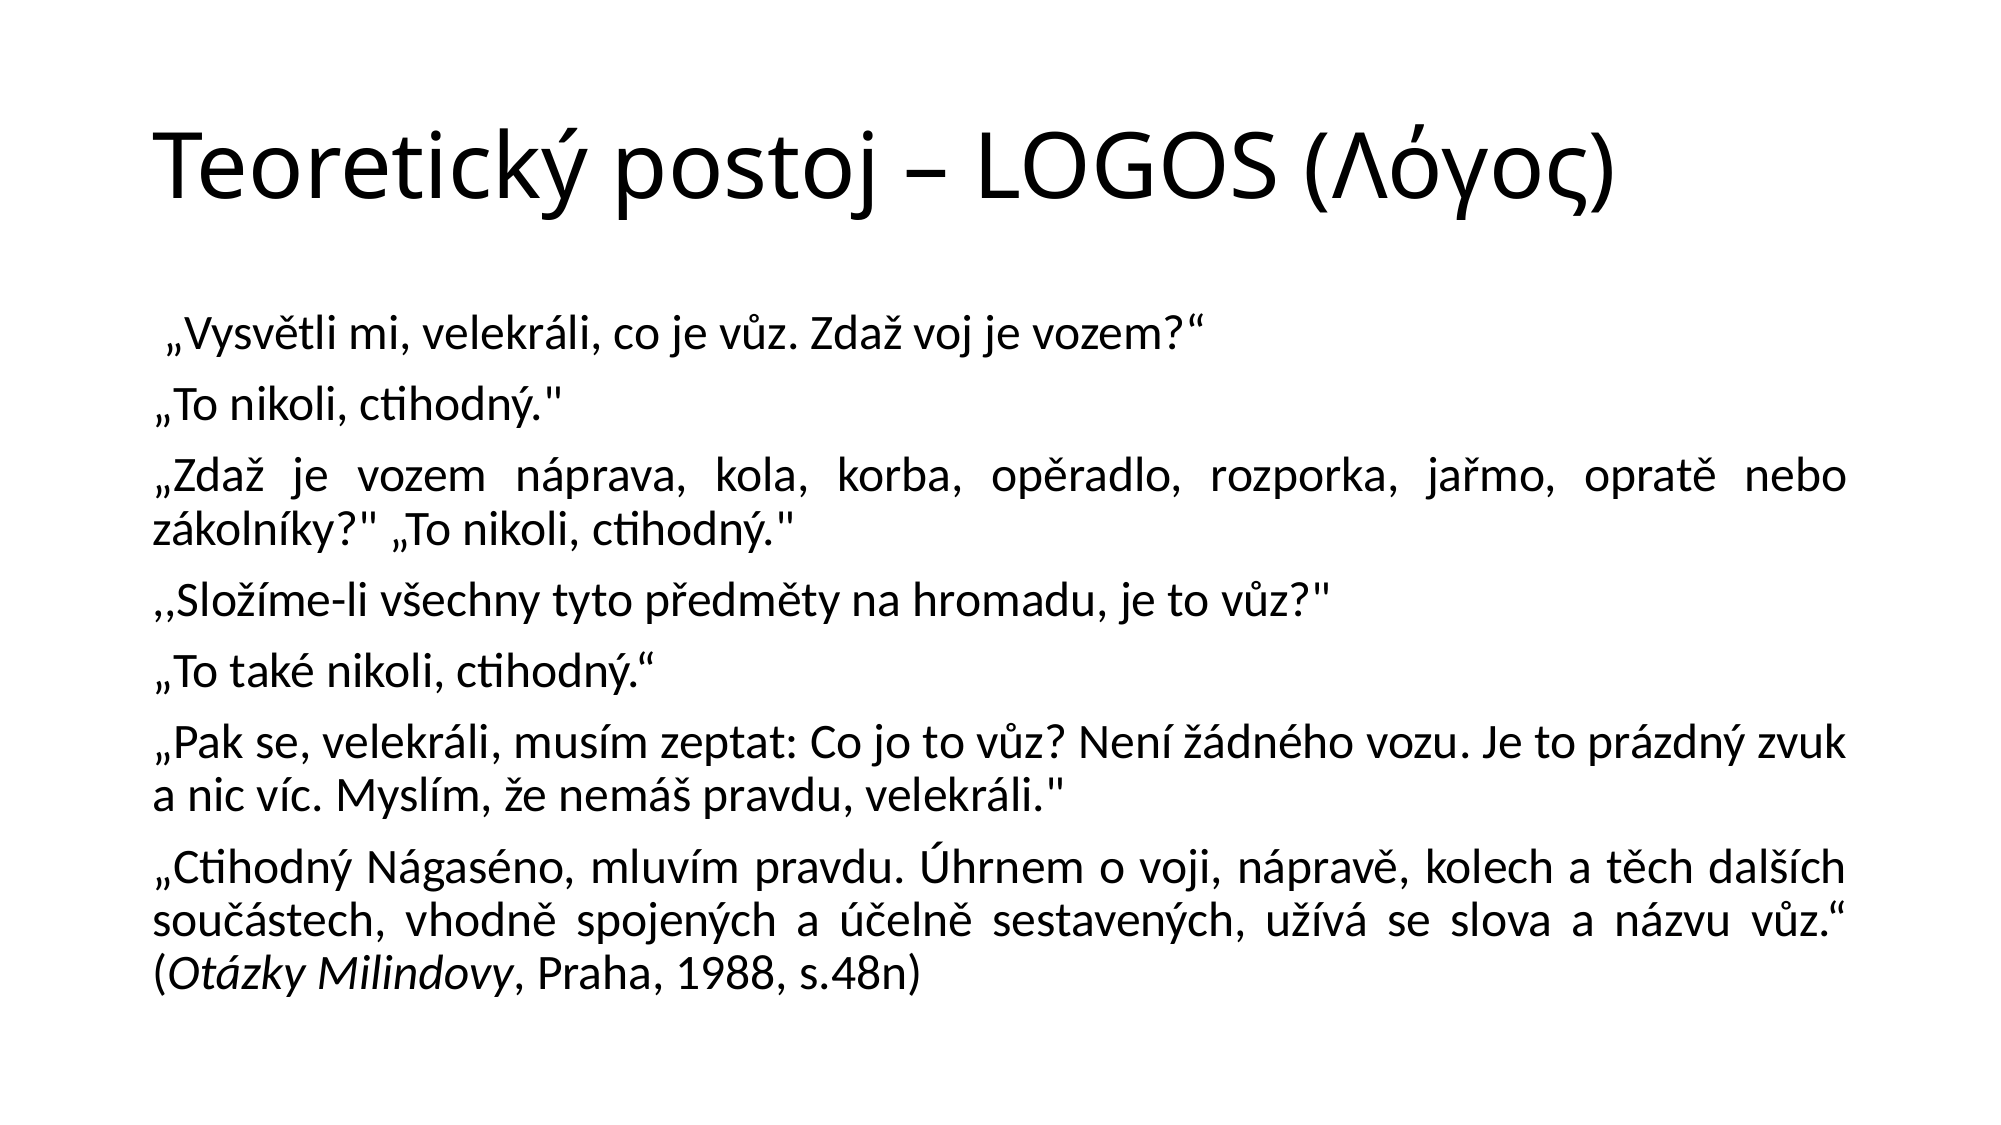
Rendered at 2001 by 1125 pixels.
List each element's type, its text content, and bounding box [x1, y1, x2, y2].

list „Vysvětli mi, velekráli, co je vůz. Zdaž voj je vozem?“ „To nikoli, ctihodný." „Zdaž je vozem náprava, kola, korba, opěradlo, rozporka, jařmo, opratě nebo zákolníky?" „To nikoli, ctihodný." ,,Složíme-li všechny tyto předměty na hromadu, je to vůz?" „To také nikoli, ctihodný.“ „Pak se, velekráli, musím zeptat: Co jo to vůz? Není žádného vozu. Je to prázdný zvuk a nic víc. Myslím, že nemáš pravdu, velekráli." „Ctihodný Nágaséno, mluvím pravdu. Úhrnem o voji, nápravě, kolech a těch dalších součástech, vhodně spojených a účelně sestavených, užívá se slova a názvu vůz.“ (Otázky Milindovy, Praha, 1988, s.48n) [137, 299, 1863, 1014]
title Teoretický postoj – LOGOS (Λόγος) [137, 59, 1863, 278]
